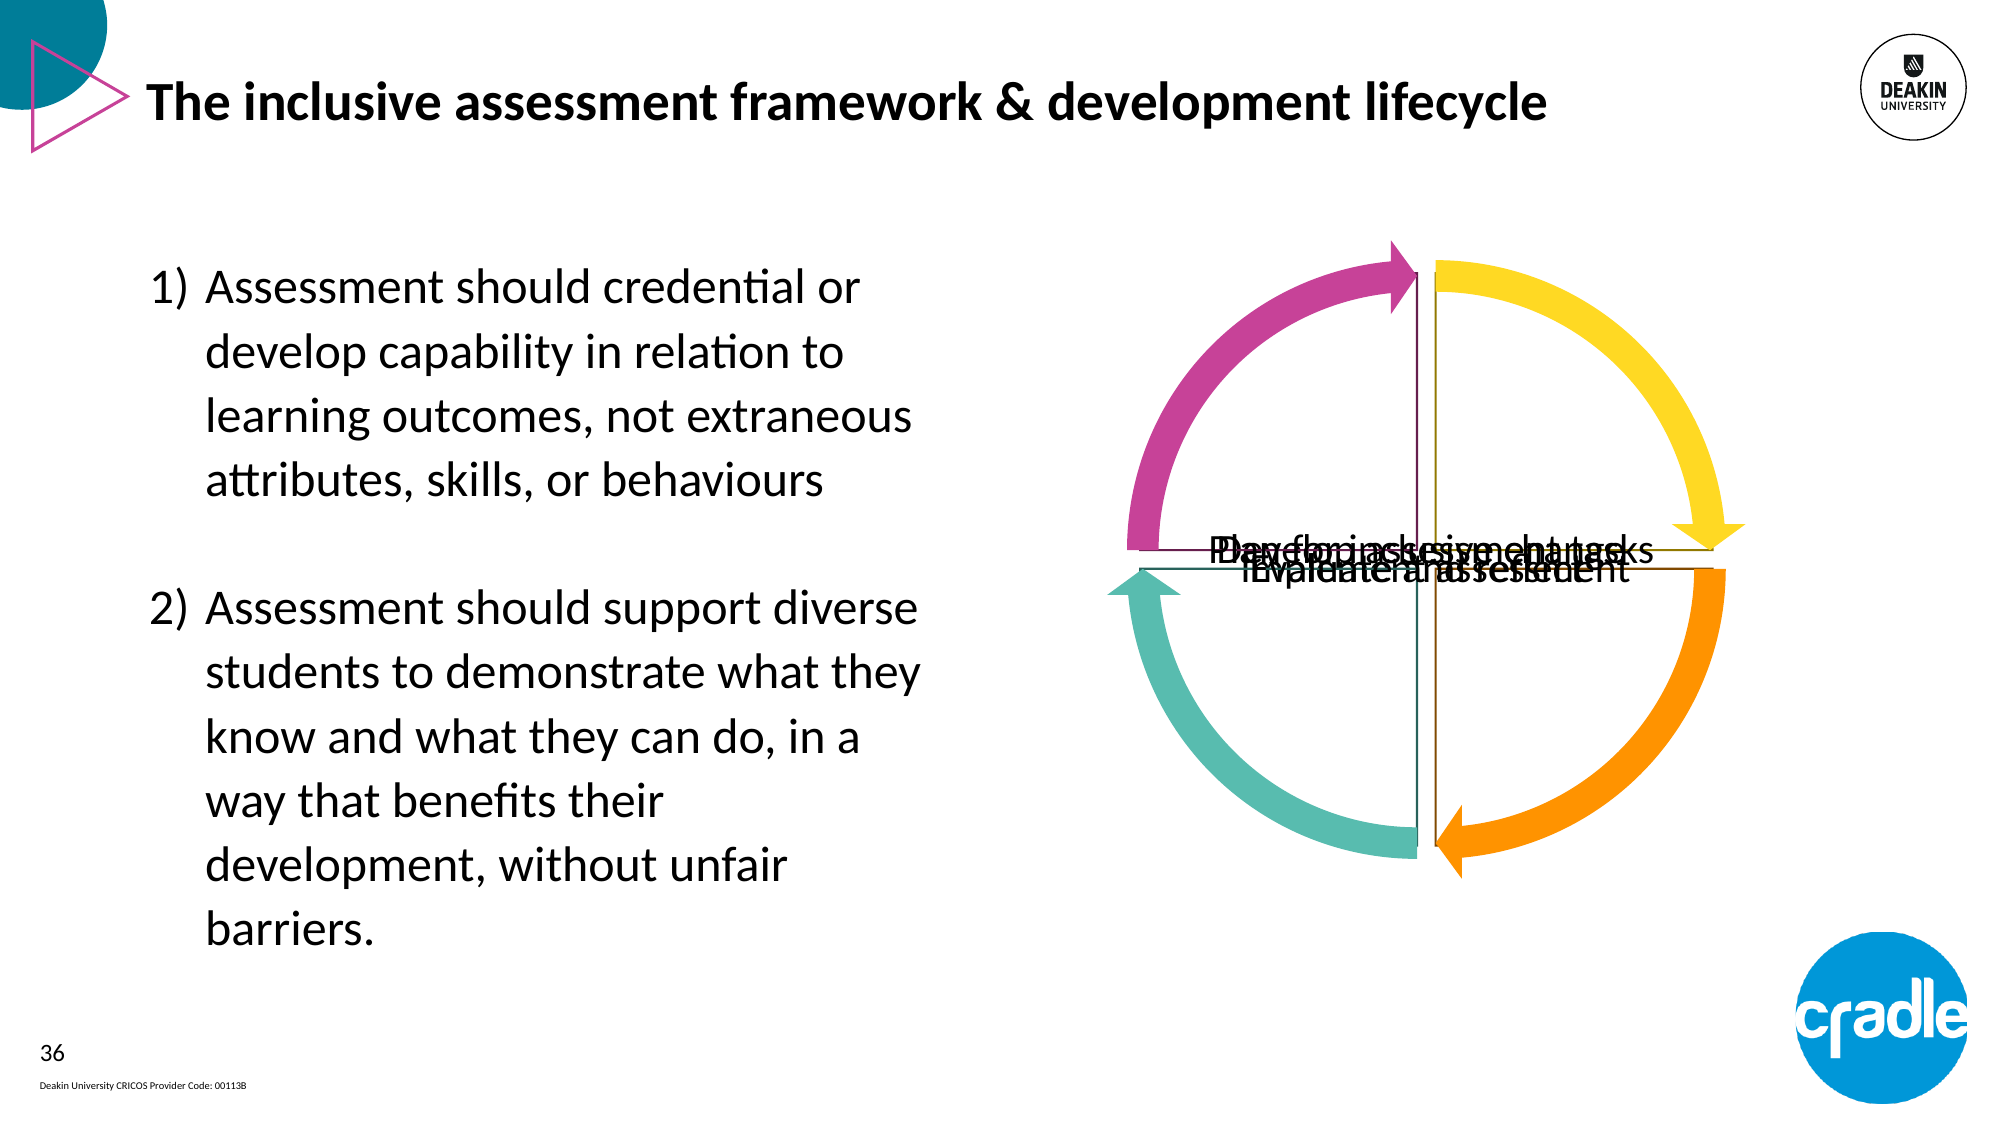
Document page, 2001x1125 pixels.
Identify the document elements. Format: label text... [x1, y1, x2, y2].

footer Deakin University CRICOS Provider Code: 00113B [39, 1073, 1127, 1104]
title The inclusive assessment framework & development lifecycle [131, 57, 1875, 211]
slide_number 36 [39, 1031, 135, 1072]
text_box Assessment should credential or develop capability in relation to learning outcomes, not extraneous attributes, skills, or behaviours Assessment should support diverse students to demonstrate what they know and what they can do, in a way that benefits their development, without unfair barriers. [134, 242, 948, 964]
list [1034, 232, 1824, 893]
